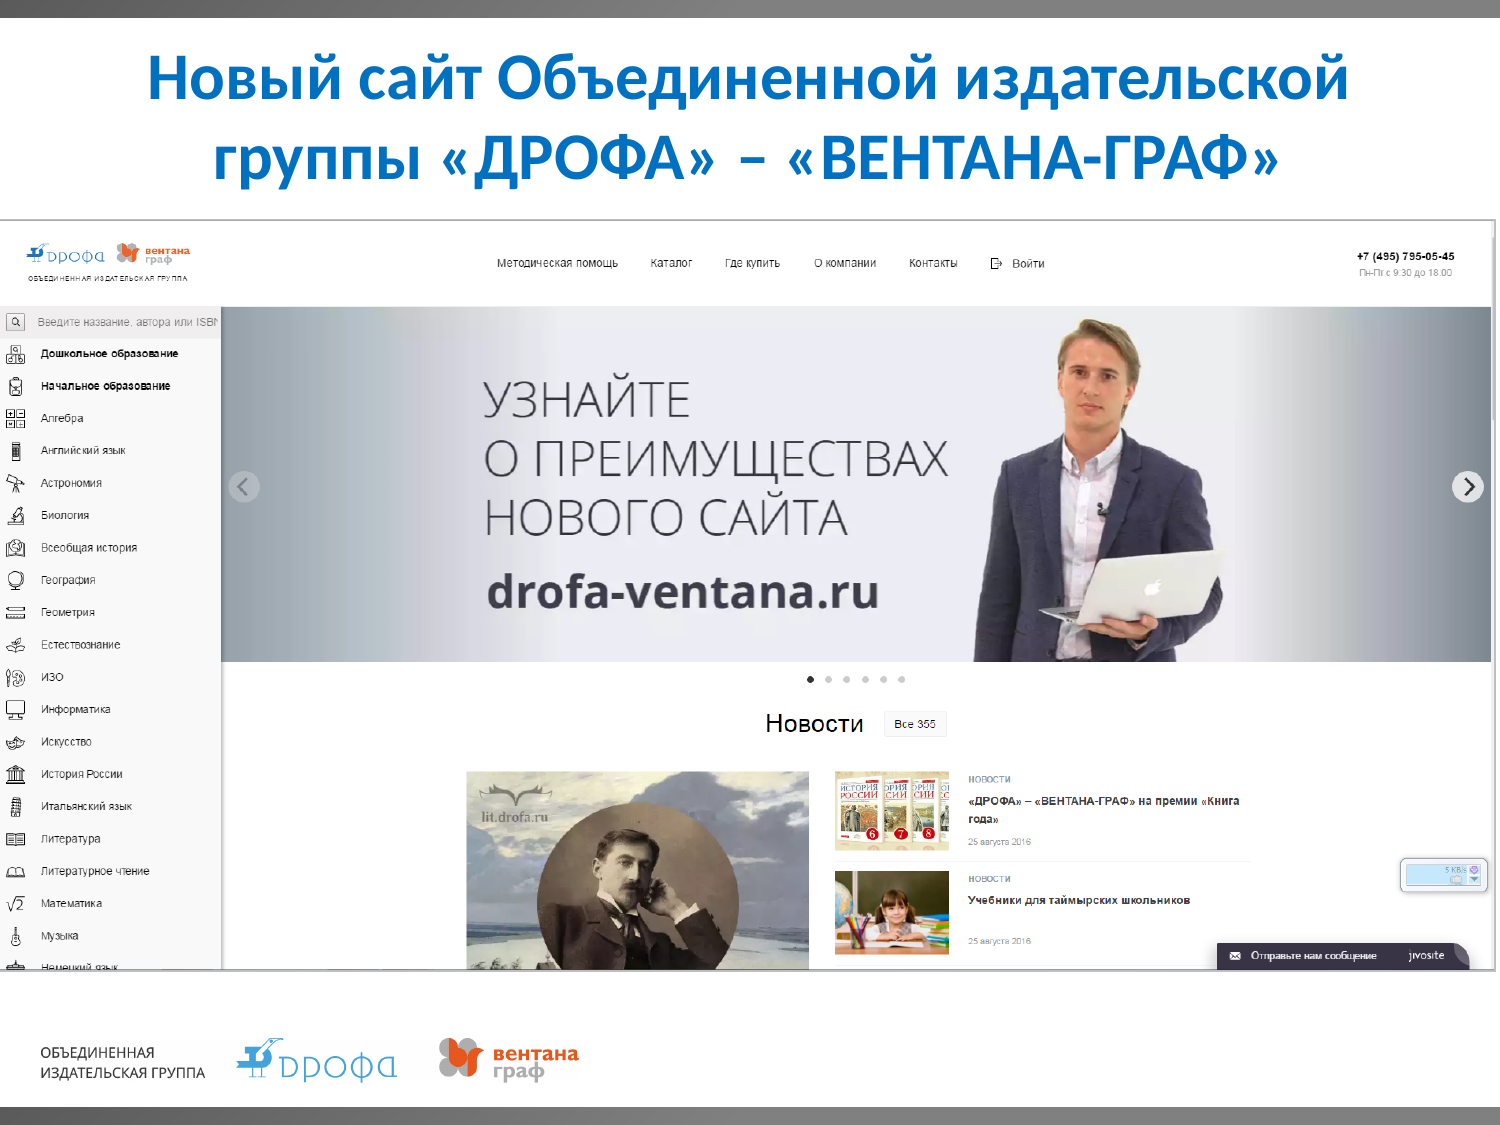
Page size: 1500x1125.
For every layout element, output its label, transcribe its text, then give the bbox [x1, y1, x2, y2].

title Новый сайт Объединенной издательской группы «ДРОФА» – «ВЕНТАНА-ГРАФ» [75, 19, 1425, 207]
picture [0, 219, 1495, 971]
picture [41, 1038, 579, 1083]
